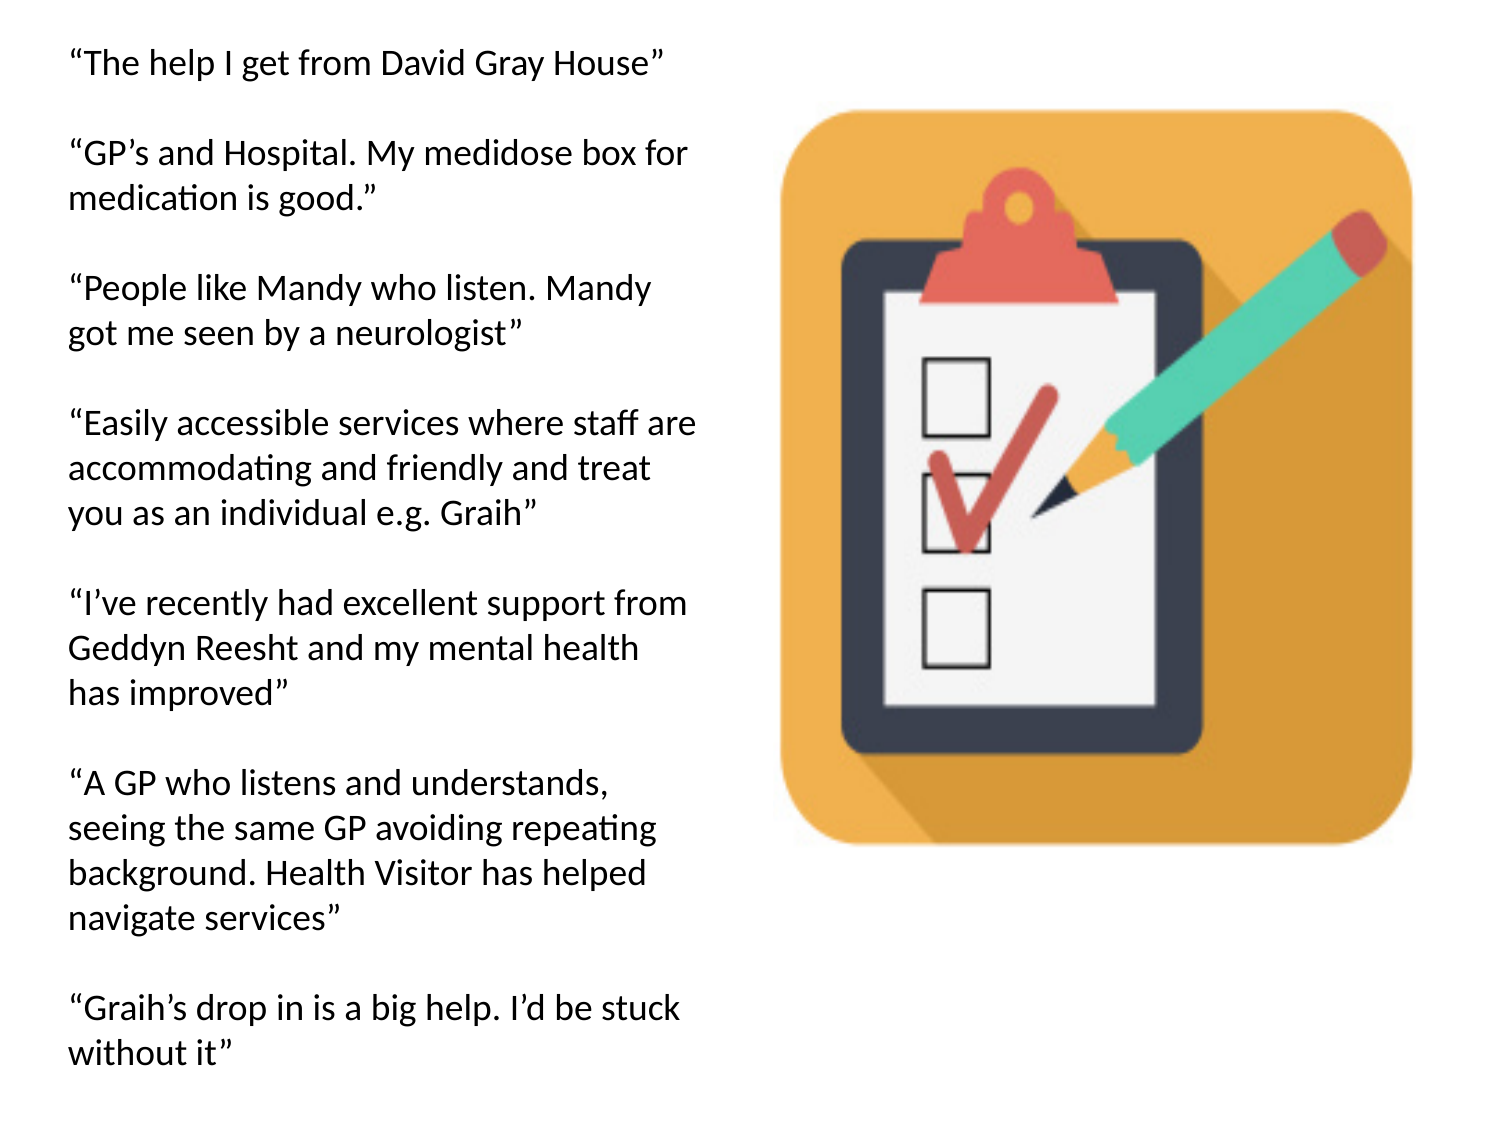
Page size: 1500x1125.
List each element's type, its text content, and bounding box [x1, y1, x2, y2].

picture [773, 101, 1424, 857]
text_box “The help I get from David Gray House” “GP’s and Hospital. My medidose box for medication is good.” “People like Mandy who listen. Mandy got me seen by a neurologist” “Easily accessible services where staff are accommodating and friendly and treat you as an individual e.g. Graih” “I’ve recently had excellent support from Geddyn Reesht and my mental health has improved” “A GP who listens and understands, seeing the same GP avoiding repeating background. Health Visitor has helped navigate services” “Graih’s drop in is a big help. I’d be stuck without it” [53, 30, 715, 1125]
